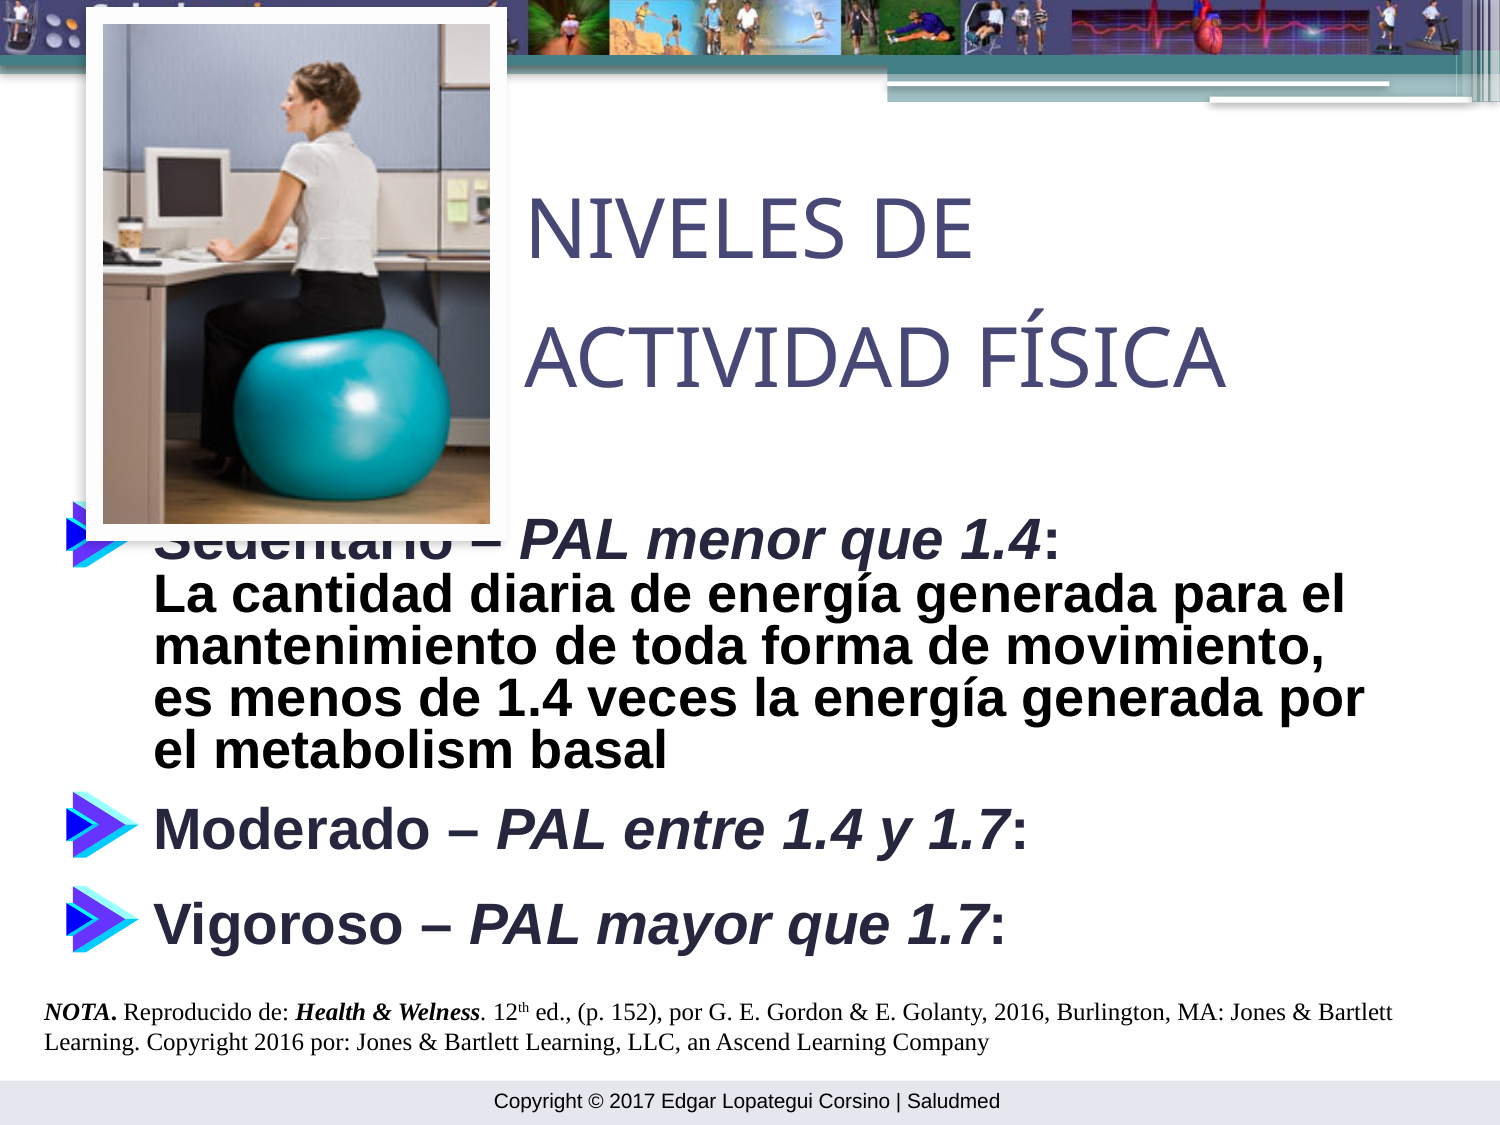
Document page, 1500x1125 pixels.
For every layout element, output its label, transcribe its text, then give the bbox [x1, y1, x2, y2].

picture [65, 23, 491, 568]
text_box NOTA. Reproducido de: Health & Welness. 12th ed., (p. 152), por G. E. Gordon & E. Golanty, 2016, Burlington, MA: Jones & Bartlett Learning. Copyright 2016 por: Jones & Bartlett Learning, LLC, an Ascend Learning Company [29, 987, 1447, 1059]
text_box Sedentario – PAL menor que 1.4: La cantidad diaria de energía generada para el mantenimiento de toda forma de movimiento, es menos de 1.4 veces la energía generada por el metabolism basal [138, 507, 1388, 787]
picture [0, 0, 1460, 55]
picture [65, 791, 140, 858]
picture [65, 885, 140, 953]
text_box NIVELES DE ACTIVIDAD FÍSICA [509, 176, 1412, 374]
text_box Vigoroso – PAL mayor que 1.7: [138, 892, 1412, 964]
text_box Moderado – PAL entre 1.4 y 1.7: [138, 797, 1447, 869]
